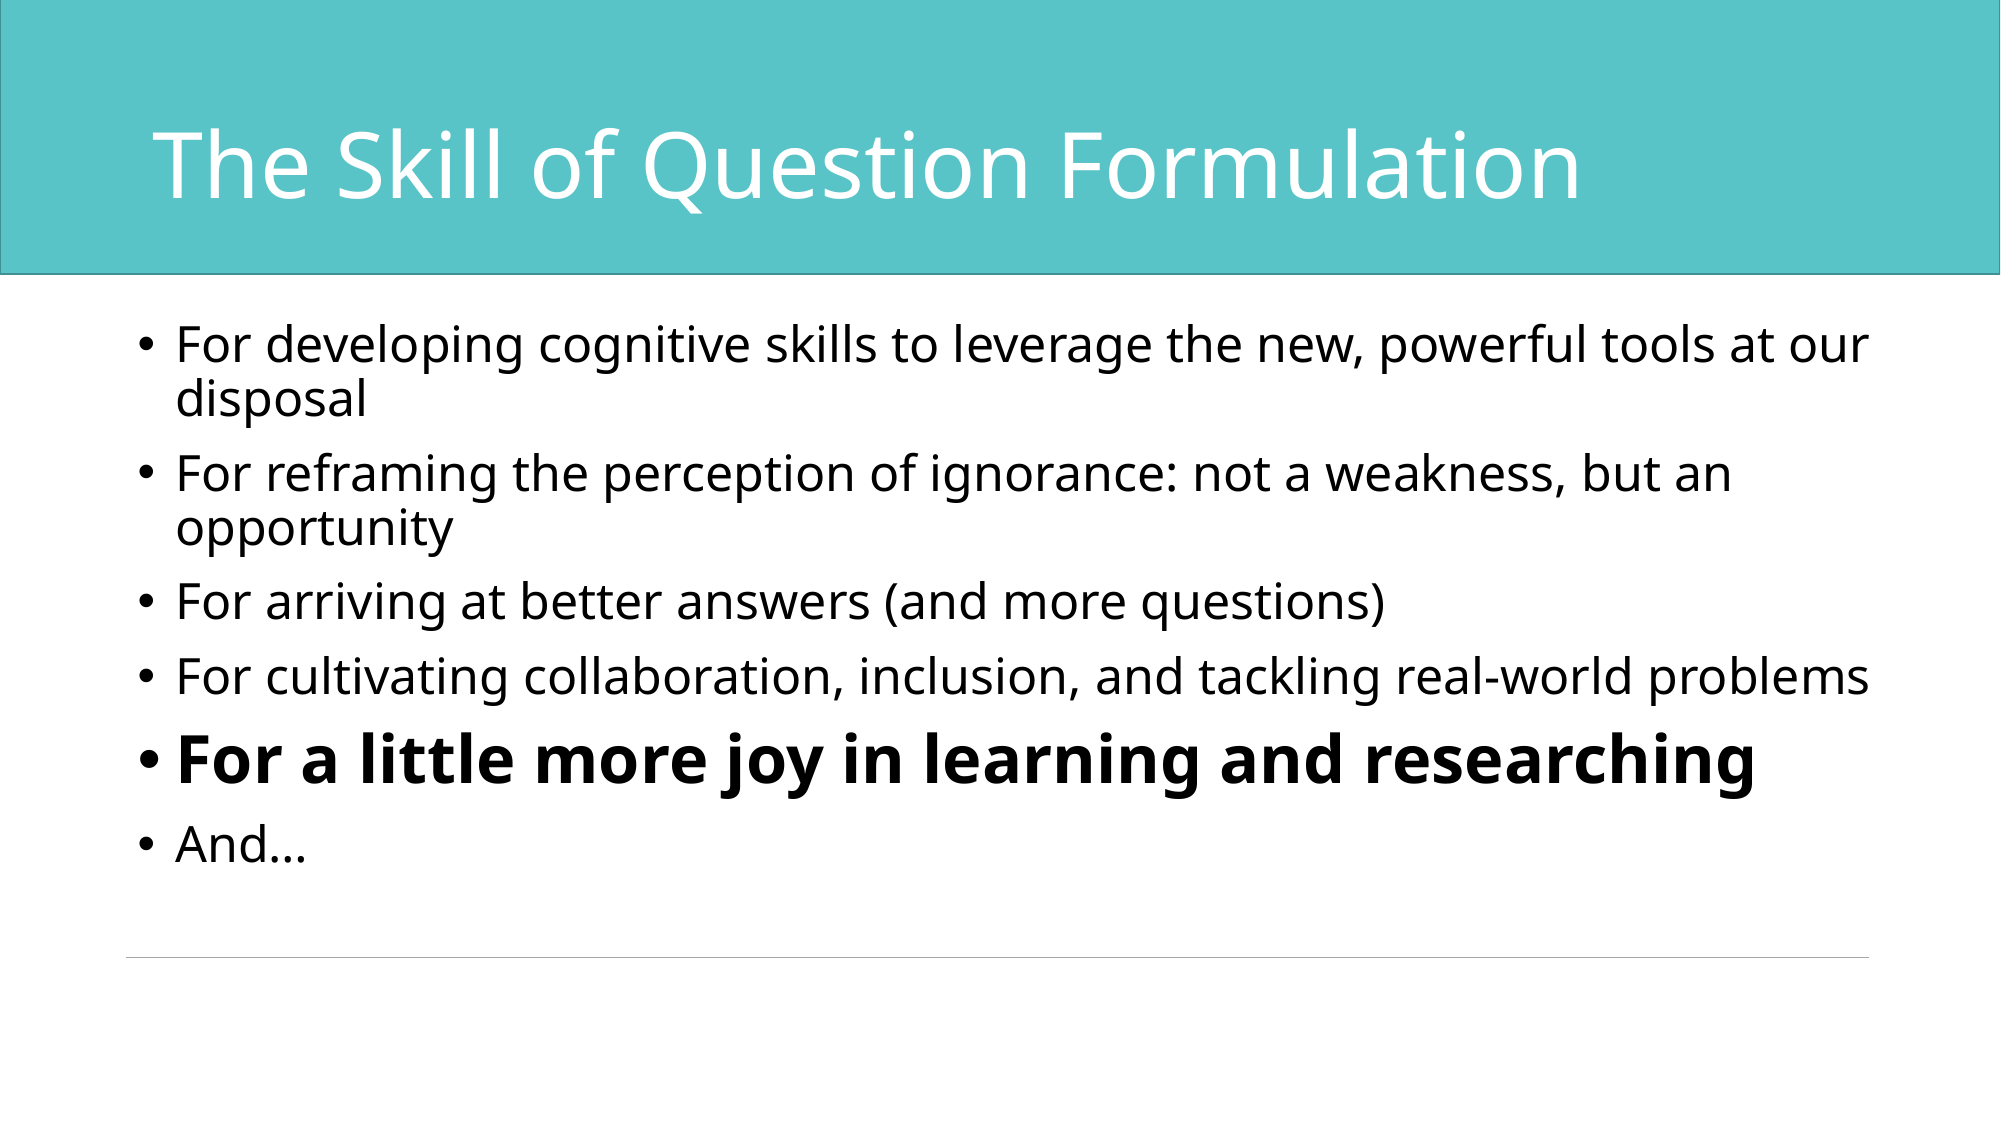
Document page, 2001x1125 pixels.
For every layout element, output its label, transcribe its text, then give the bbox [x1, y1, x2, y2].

title The Skill of Question Formulation [137, 59, 1863, 278]
list For developing cognitive skills to leverage the new, powerful tools at our disposal For reframing the perception of ignorance: not a weakness, but an opportunity For arriving at better answers (and more questions) For cultivating collaboration, inclusion, and tackling real-world problems For a little more joy in learning and researching And… [122, 311, 1988, 1078]
